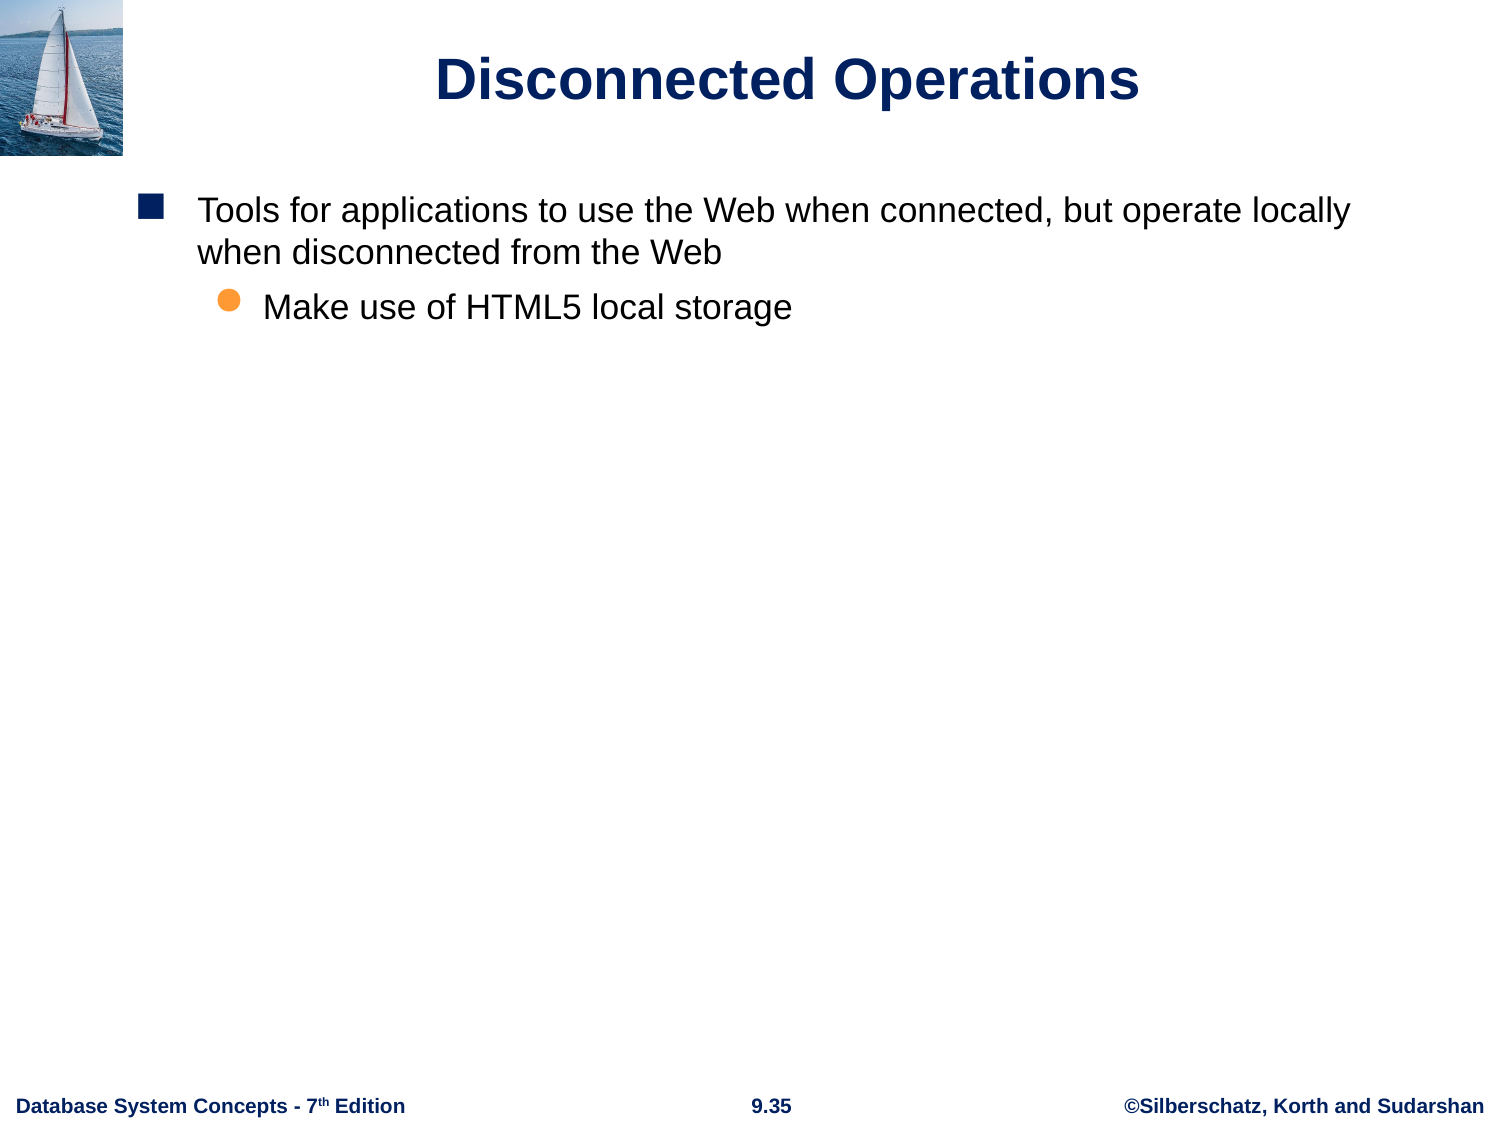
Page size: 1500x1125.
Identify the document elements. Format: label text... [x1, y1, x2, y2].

list Tools for applications to use the Web when connected, but operate locally when disconnected from the Web Make use of HTML5 local storage [126, 179, 1378, 411]
title Disconnected Operations [125, 18, 1452, 120]
picture [0, 0, 123, 156]
